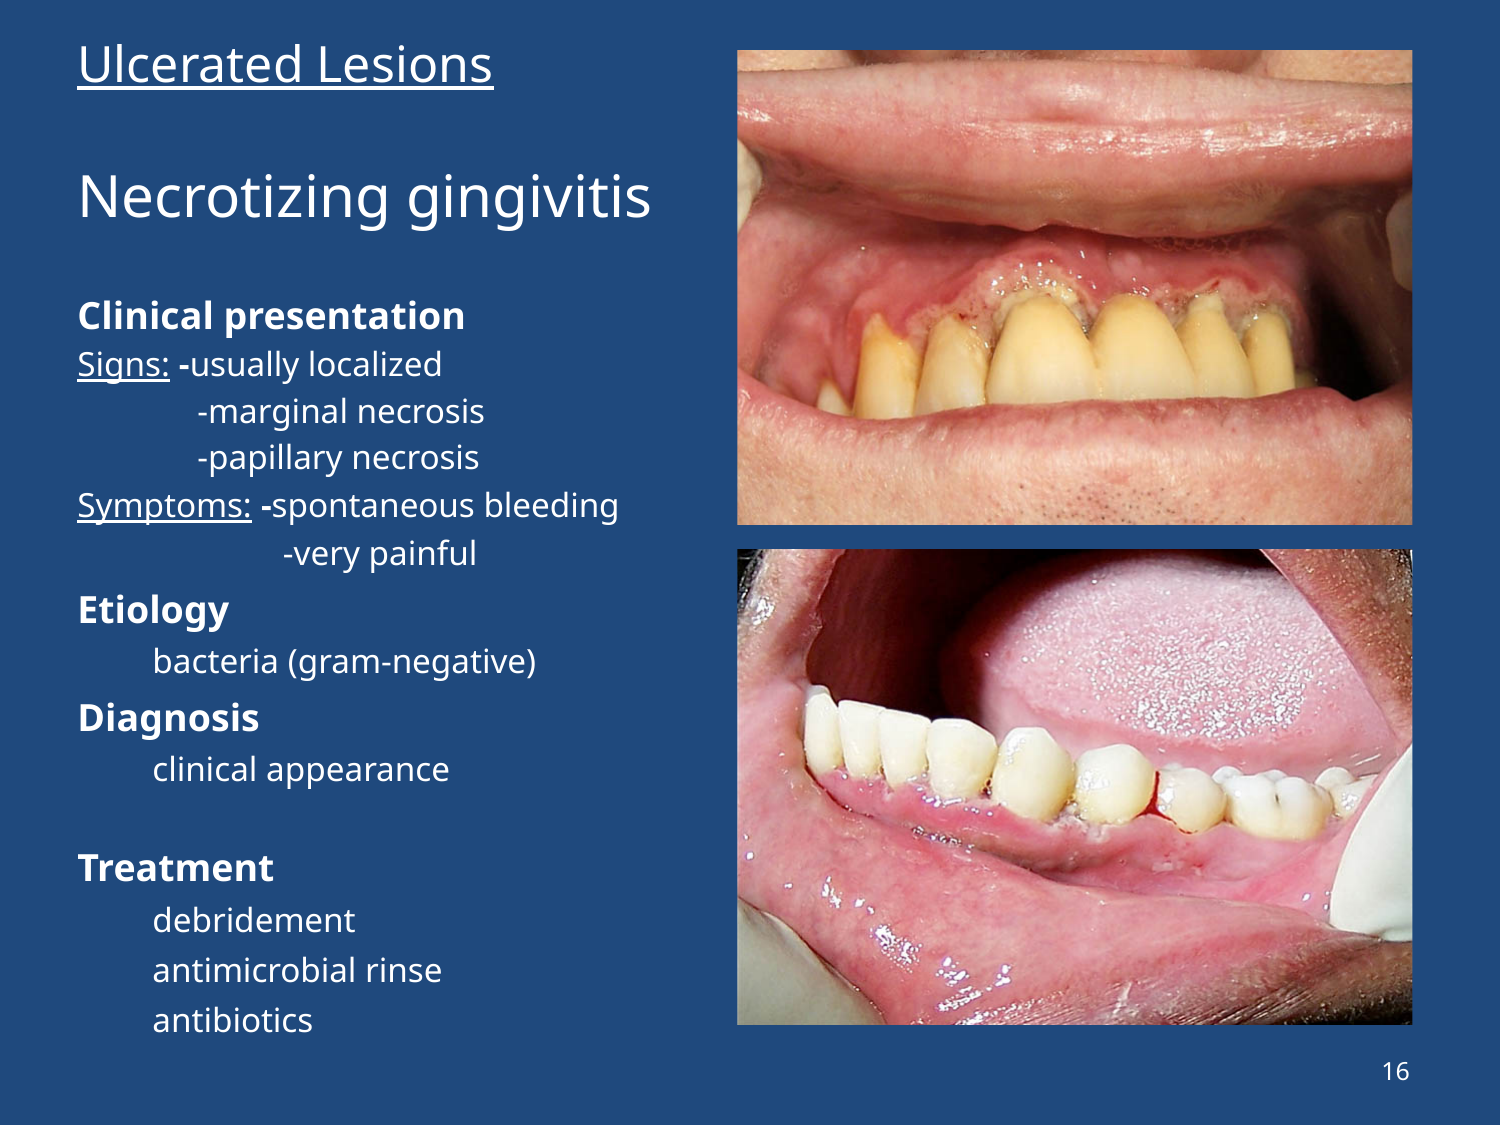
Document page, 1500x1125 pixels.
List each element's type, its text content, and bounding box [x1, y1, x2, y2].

list Ulcerated Lesions [62, 24, 688, 113]
picture [737, 49, 1413, 526]
picture [737, 549, 1413, 1026]
title Necrotizing gingivitis [62, 112, 732, 275]
list Clinical presentation Signs: -usually localized -marginal necrosis -papillary necrosis Symptoms: -spontaneous bleeding -very painful Etiology bacteria (gram-negative) Diagnosis clinical appearance Treatment debridement antimicrobial rinse antibiotics [62, 287, 738, 1063]
slide_number 16 [1074, 1042, 1425, 1103]
